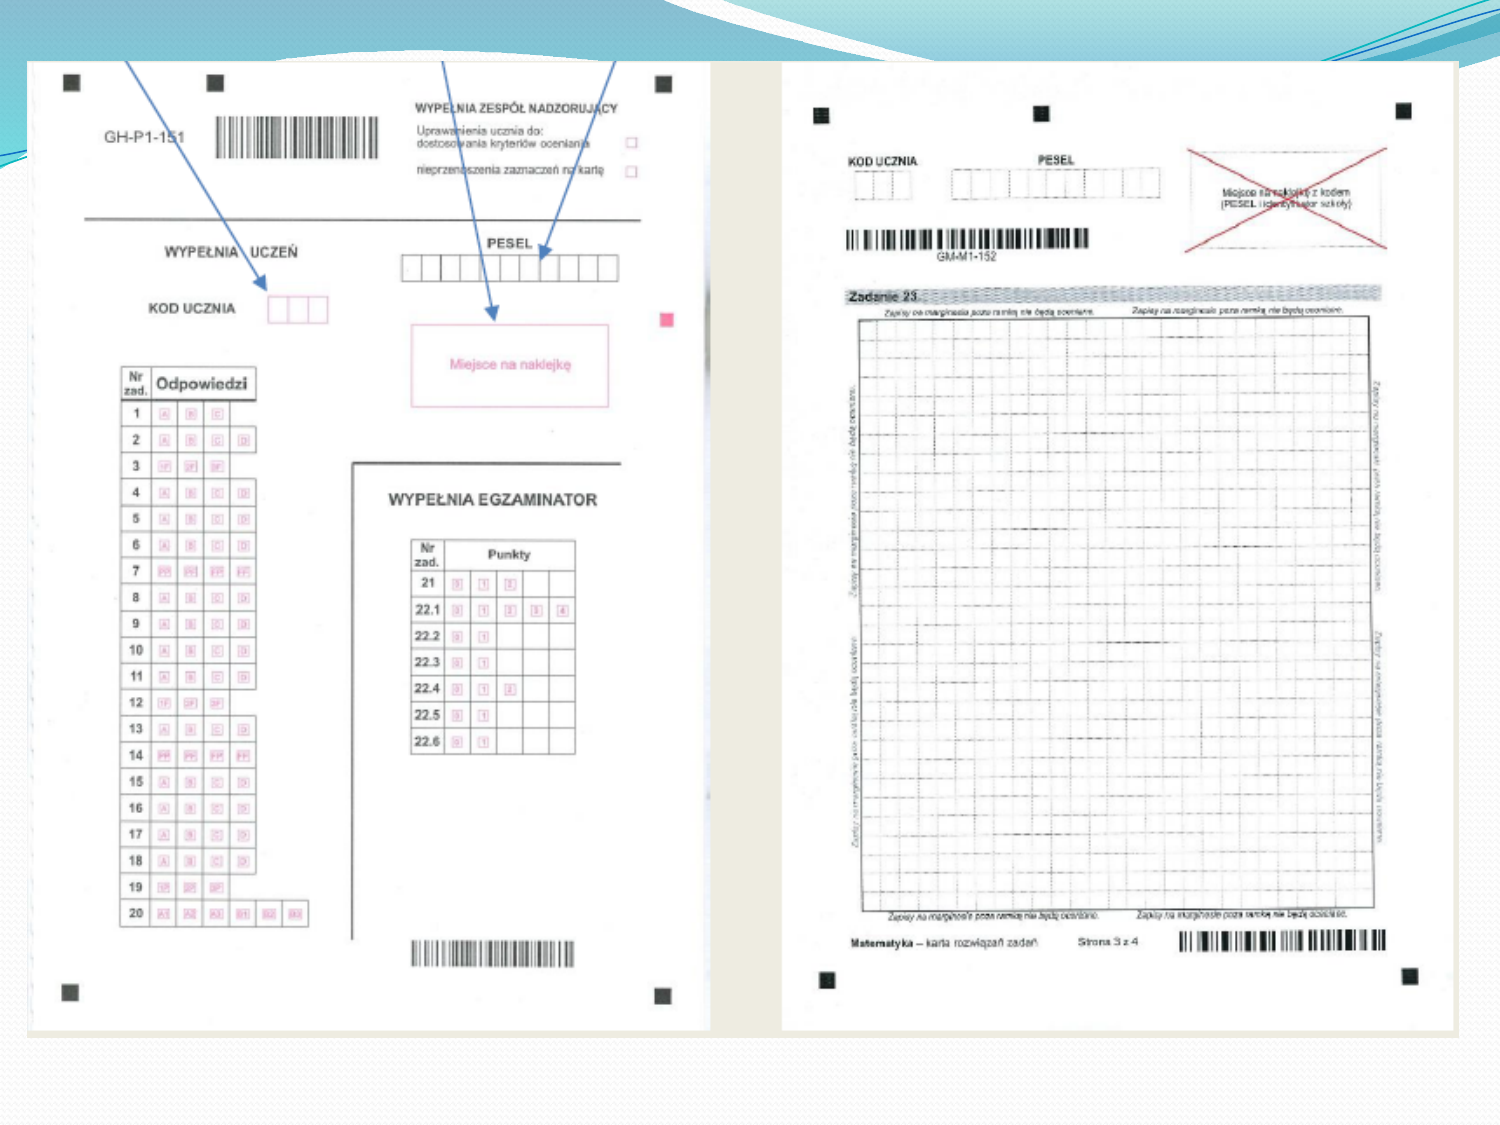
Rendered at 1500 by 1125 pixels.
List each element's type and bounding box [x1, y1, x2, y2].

list [26, 60, 1459, 1038]
